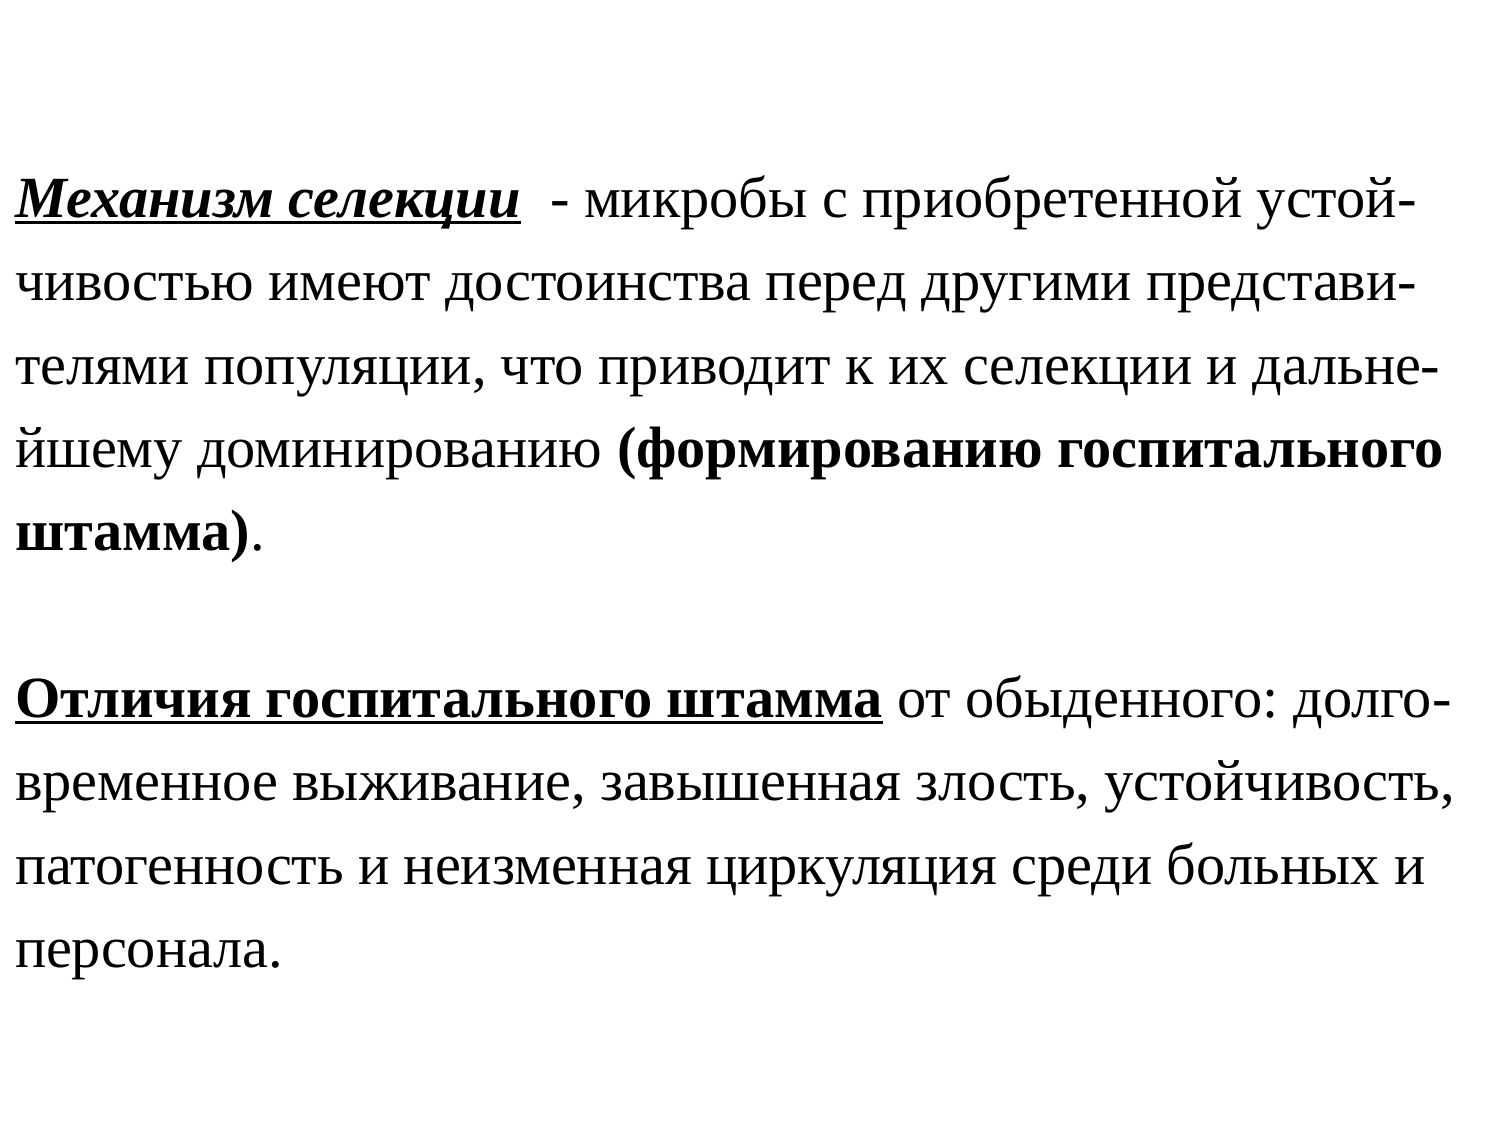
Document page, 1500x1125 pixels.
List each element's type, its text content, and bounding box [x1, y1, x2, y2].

title Механизм селекции - микробы с приобретенной устой-чивостью имеют достоинства перед другими представи-телями популяции, что приводит к их селекции и дальне-йшему доминированию (формированию госпитального штамма). Отличия госпитального штамма от обыденного: долго-временное выживание, завышенная злость, устойчивость, патогенность и неизменная циркуляция среди больных и персонала. [0, 0, 1500, 1125]
